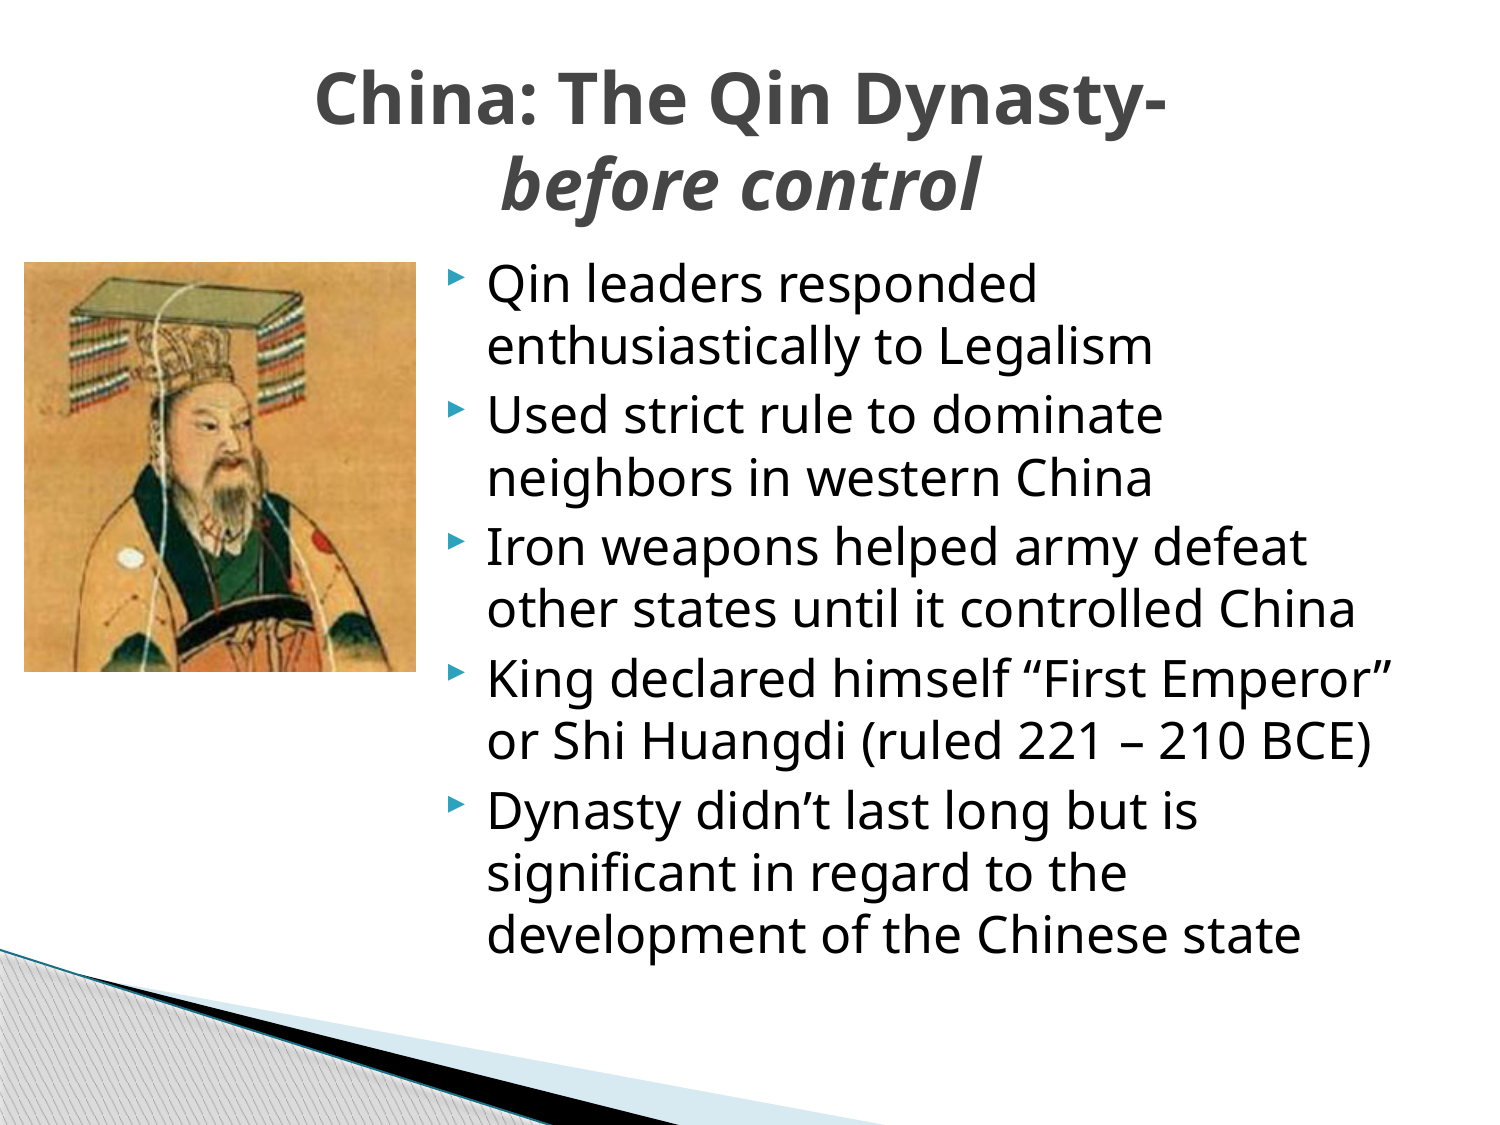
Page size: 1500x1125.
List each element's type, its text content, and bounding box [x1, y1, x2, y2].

picture [24, 262, 416, 673]
list Qin leaders responded enthusiastically to Legalism Used strict rule to dominate neighbors in western China Iron weapons helped army defeat other states until it controlled China King declared himself “First Emperor” or Shi Huangdi (ruled 221 – 210 BCE) Dynasty didn’t last long but is significant in regard to the development of the Chinese state [412, 243, 1425, 986]
title China: The Qin Dynasty- before control [75, 45, 1425, 233]
